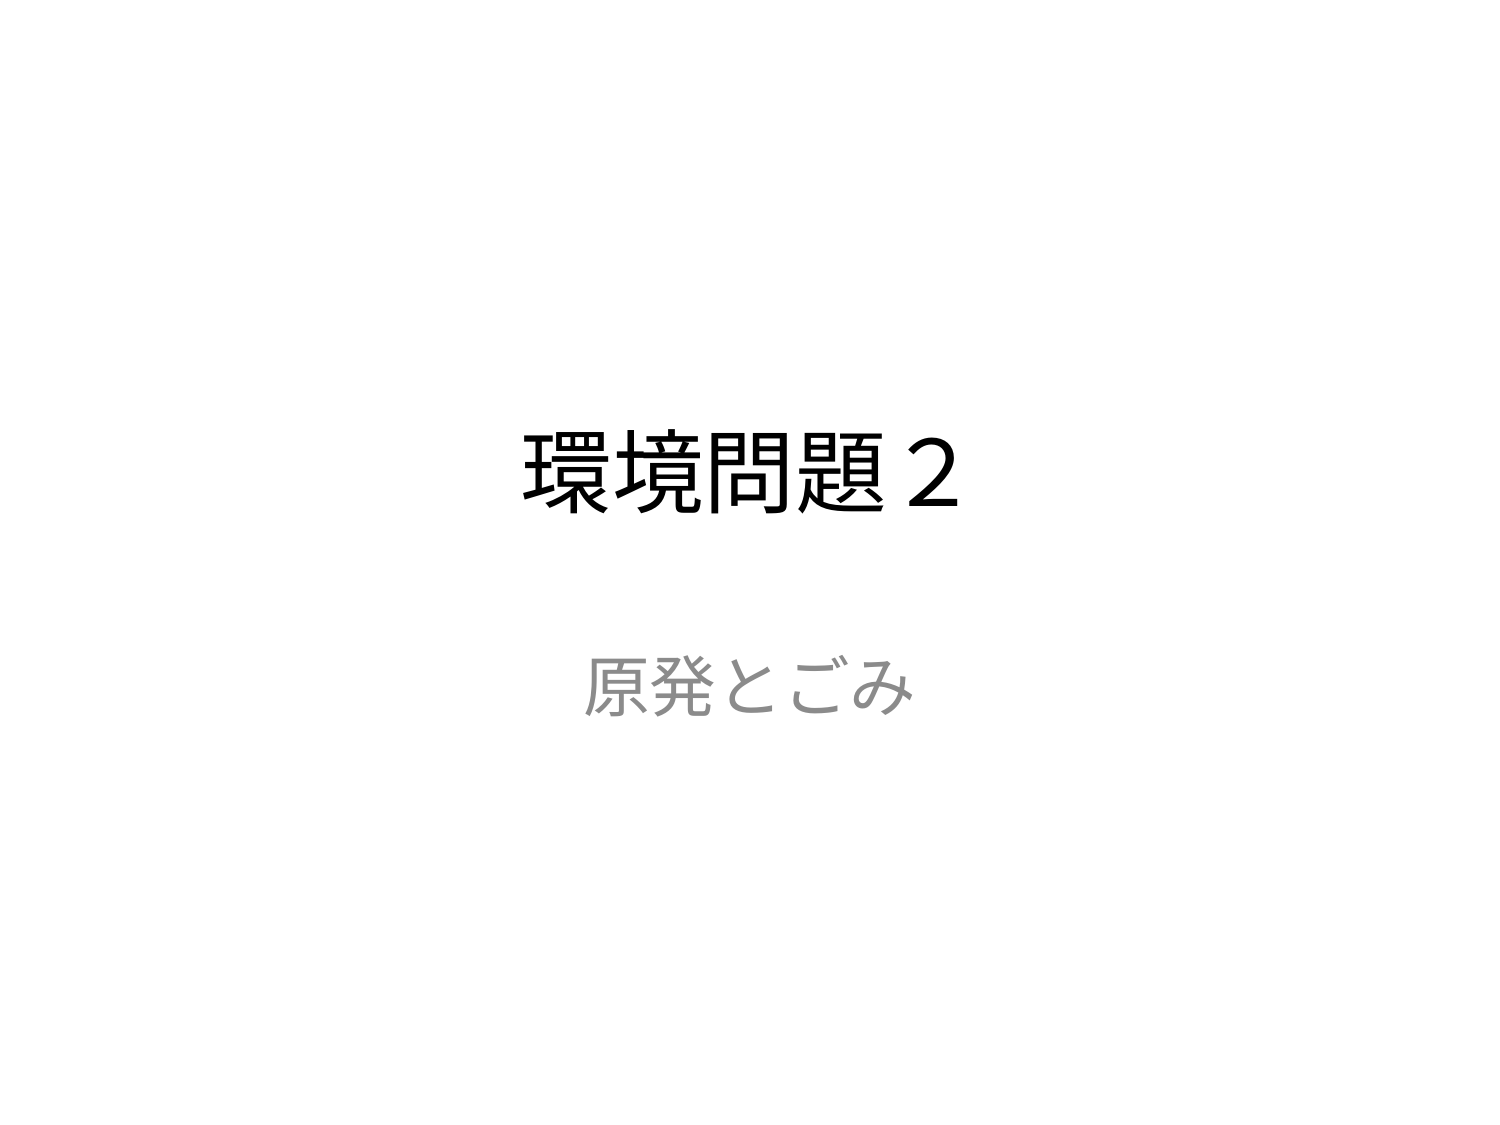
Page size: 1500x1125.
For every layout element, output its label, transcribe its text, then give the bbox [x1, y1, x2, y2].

title 環境問題２ [112, 349, 1388, 591]
subtitle 原発とごみ [225, 637, 1275, 925]
